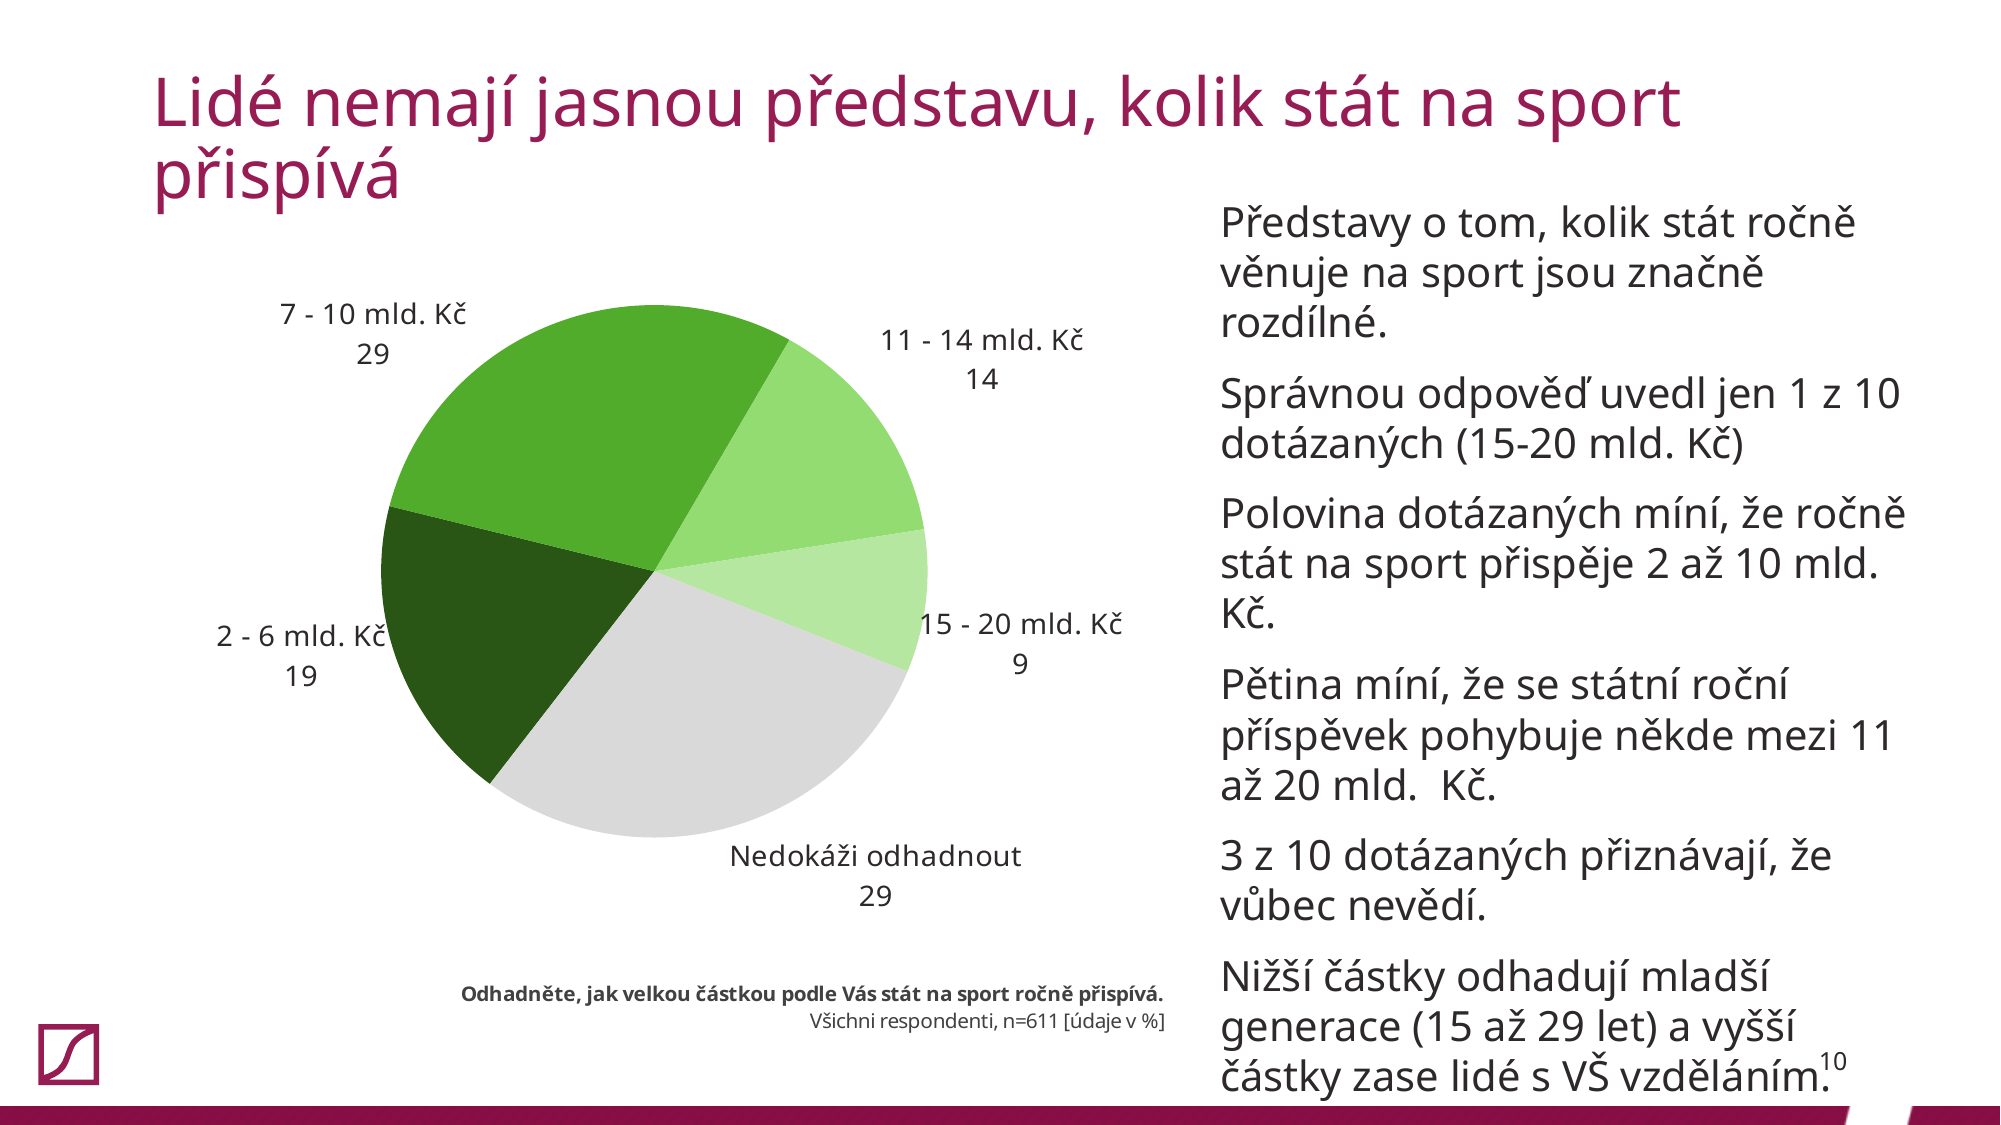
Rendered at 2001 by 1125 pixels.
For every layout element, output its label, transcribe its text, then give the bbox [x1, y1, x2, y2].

list Představy o tom, kolik stát ročně věnuje na sport jsou značně rozdílné. Správnou odpověď uvedl jen 1 z 10 dotázaných (15-20 mld. Kč) Polovina dotázaných míní, že ročně stát na sport přispěje 2 až 10 mld. Kč. Pětina míní, že se státní roční příspěvek pohybuje někde mezi 11 až 20 mld. Kč. 3 z 10 dotázaných přiznávají, že vůbec nevědí. Nižší částky odhadují mladší generace (15 až 29 let) a vyšší částky zase lidé s VŠ vzděláním. [1204, 188, 1931, 1059]
chart [137, 239, 1183, 1043]
picture [0, 1106, 2000, 1125]
slide_number 10 [1639, 1041, 1863, 1085]
title Lidé nemají jasnou představu, kolik stát na sport přispívá [137, 59, 1863, 222]
